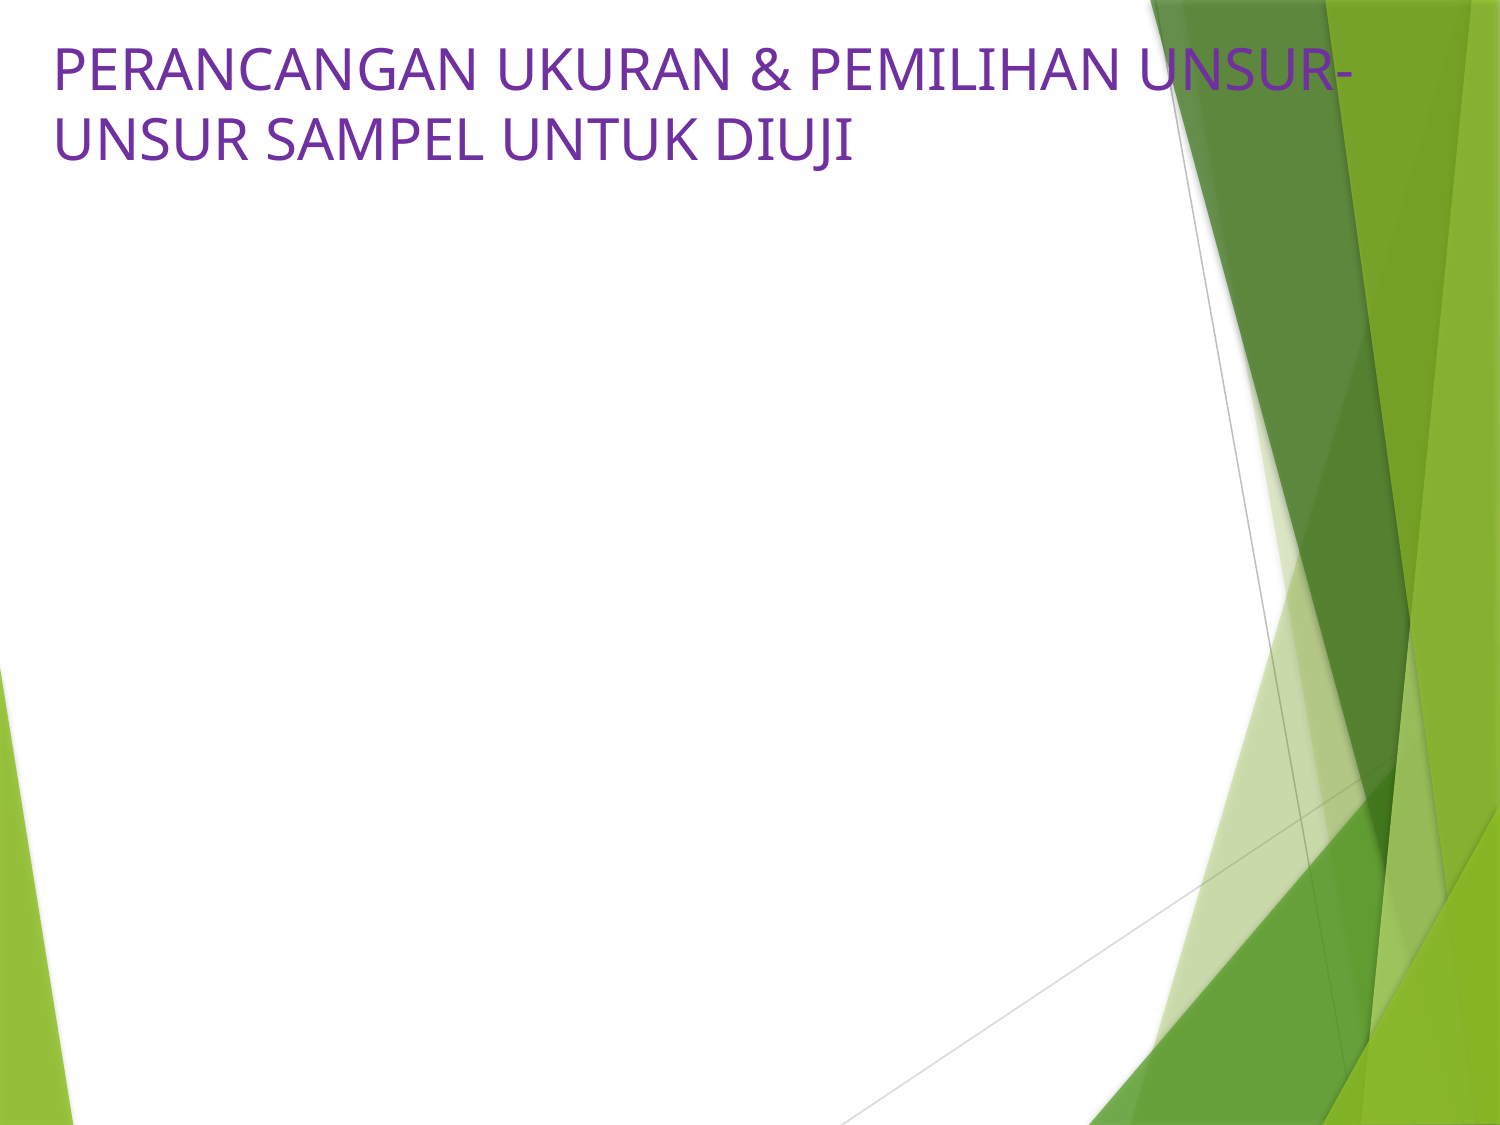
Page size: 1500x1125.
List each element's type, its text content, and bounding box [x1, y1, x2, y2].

title PERANCANGAN UKURAN & PEMILIHAN UNSUR-UNSUR SAMPEL UNTUK DIUJI [37, 24, 1413, 238]
